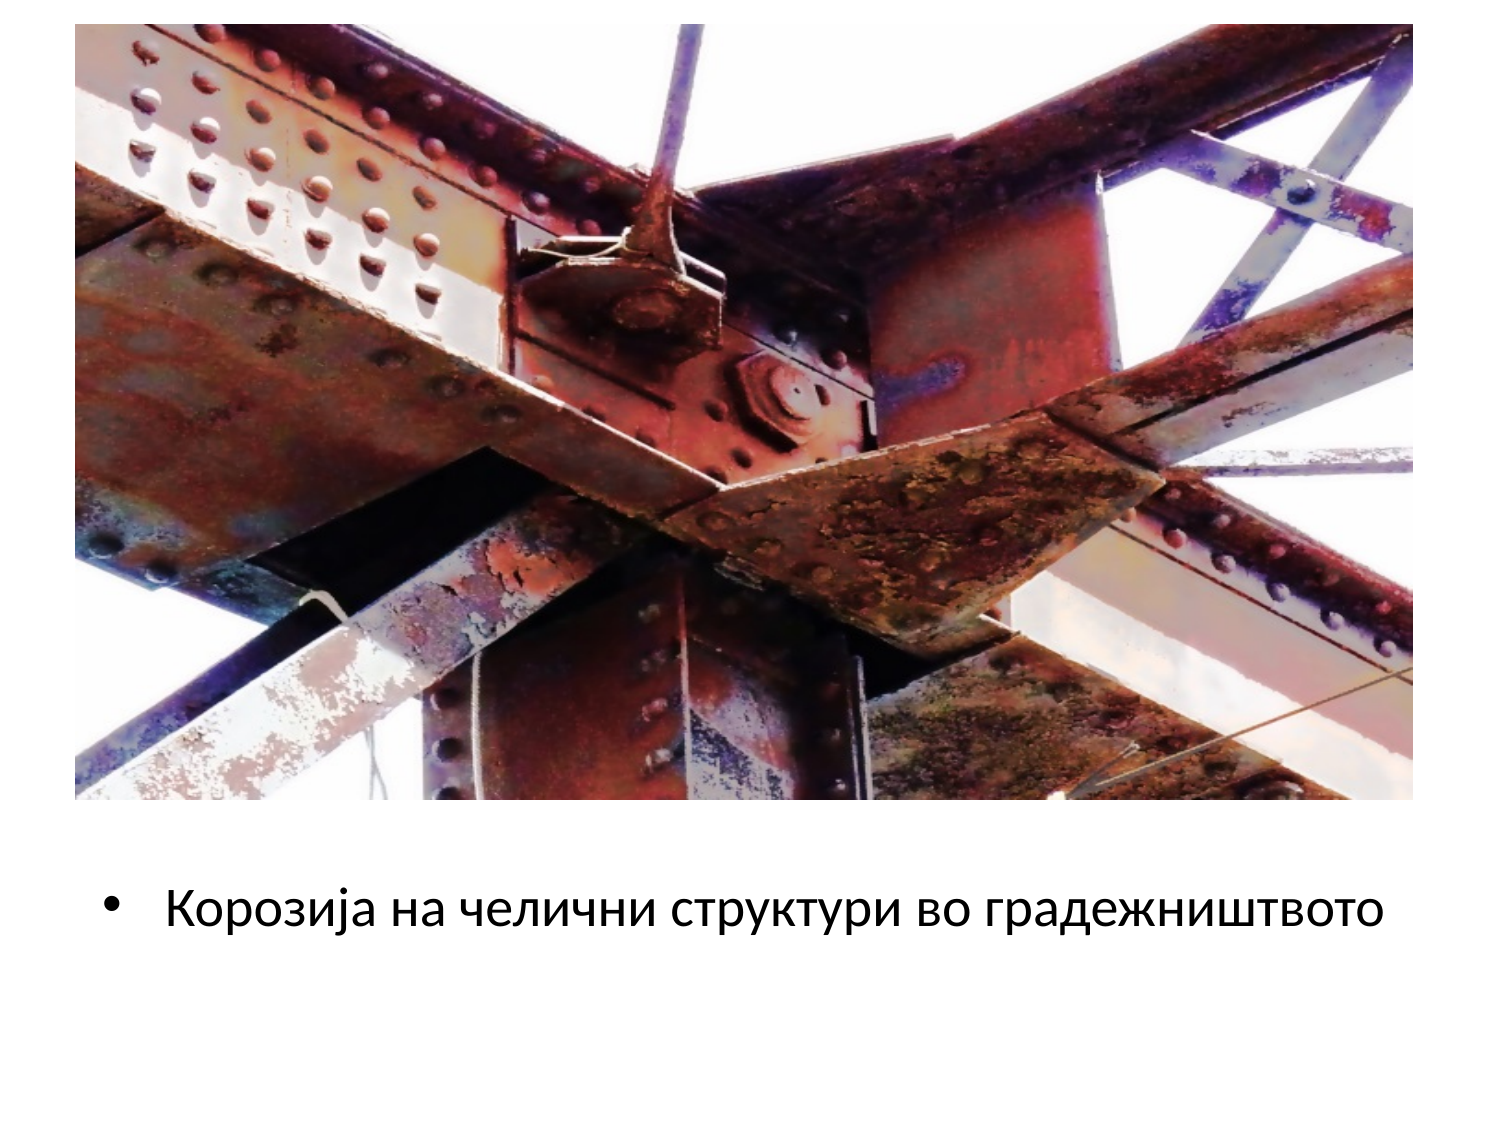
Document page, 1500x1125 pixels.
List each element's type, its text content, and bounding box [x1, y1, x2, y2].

list Корозија на челични структури во градежништвото [75, 862, 1425, 1005]
picture [74, 24, 1413, 801]
